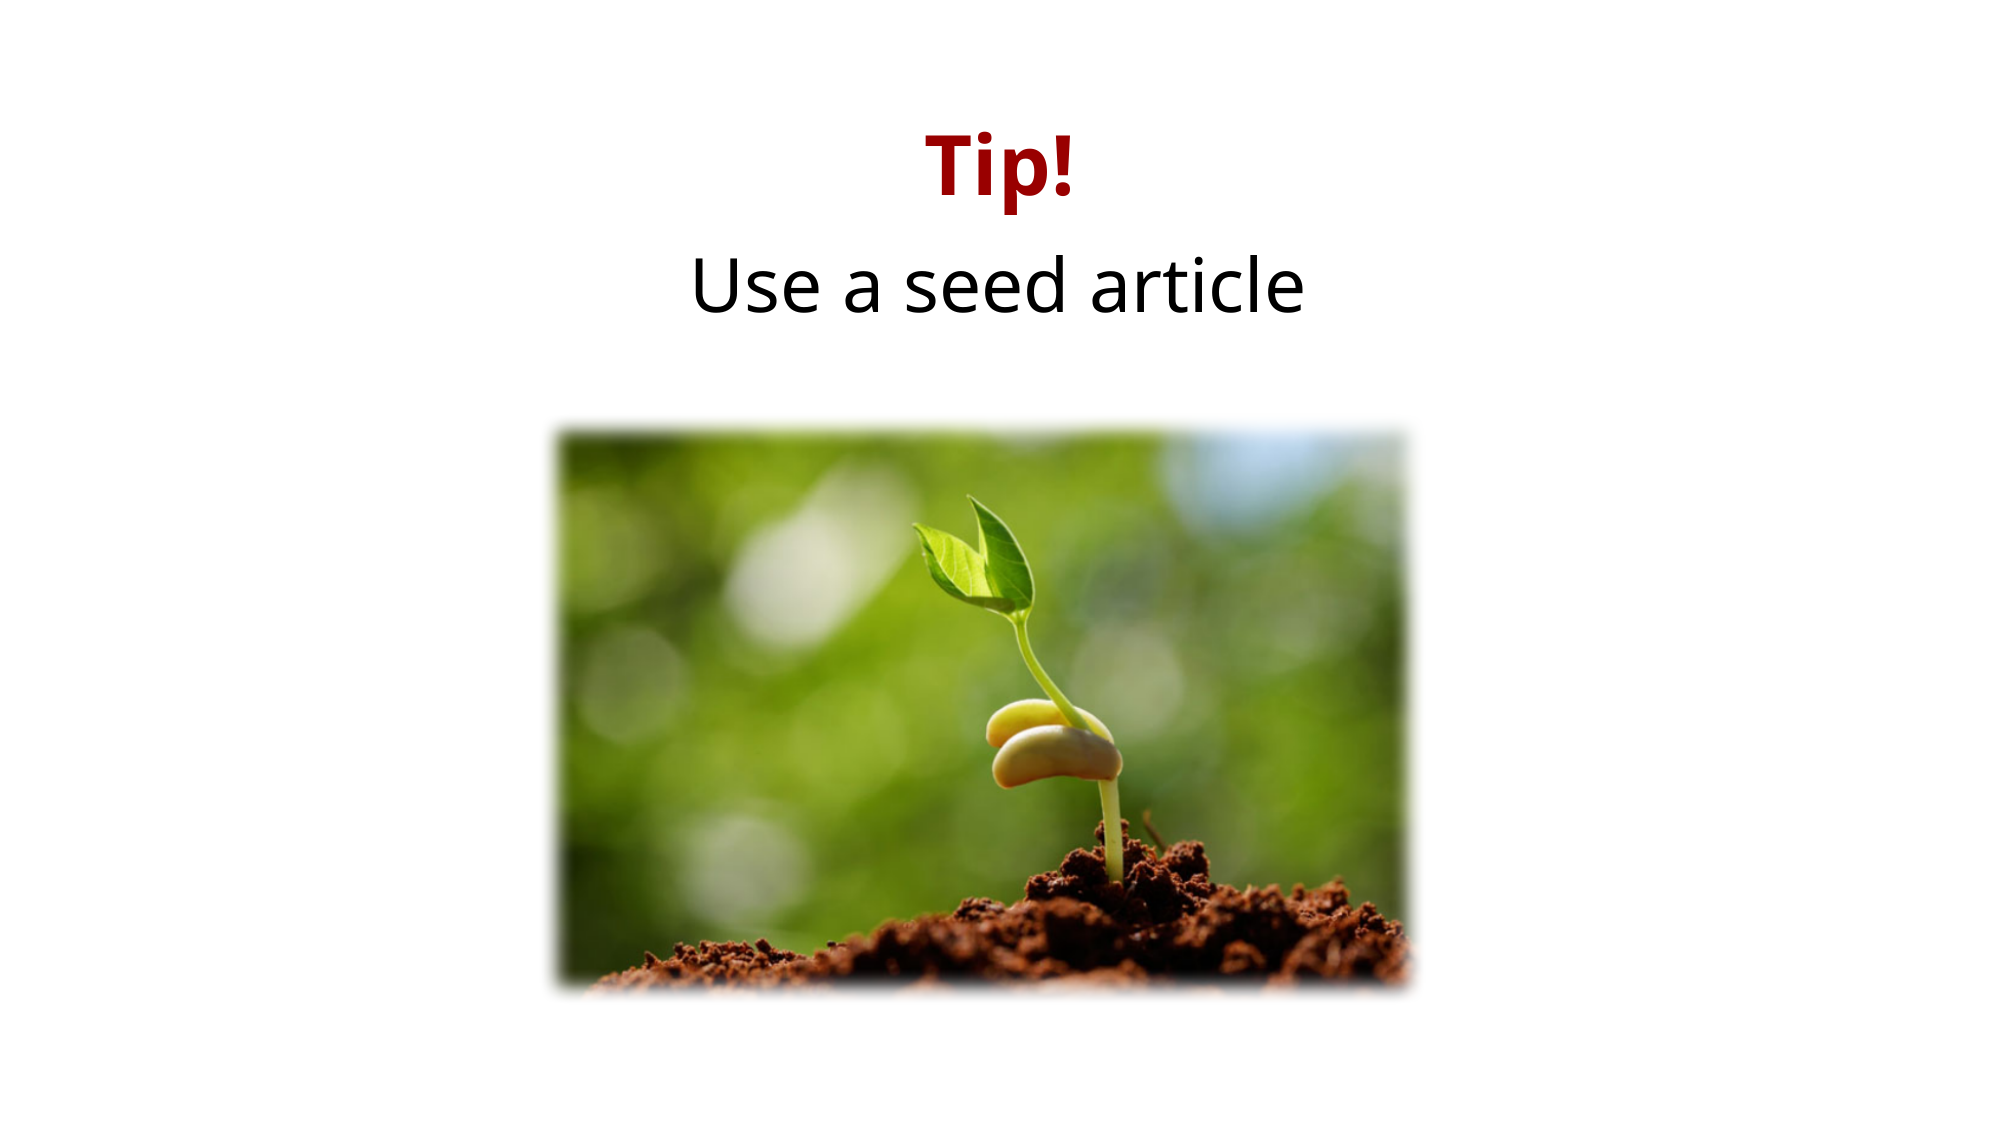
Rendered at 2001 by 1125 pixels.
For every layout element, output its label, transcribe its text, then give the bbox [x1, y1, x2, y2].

text_box Use a seed article [674, 229, 1378, 335]
picture [539, 413, 1426, 1005]
title Tip! [137, 59, 1863, 278]
